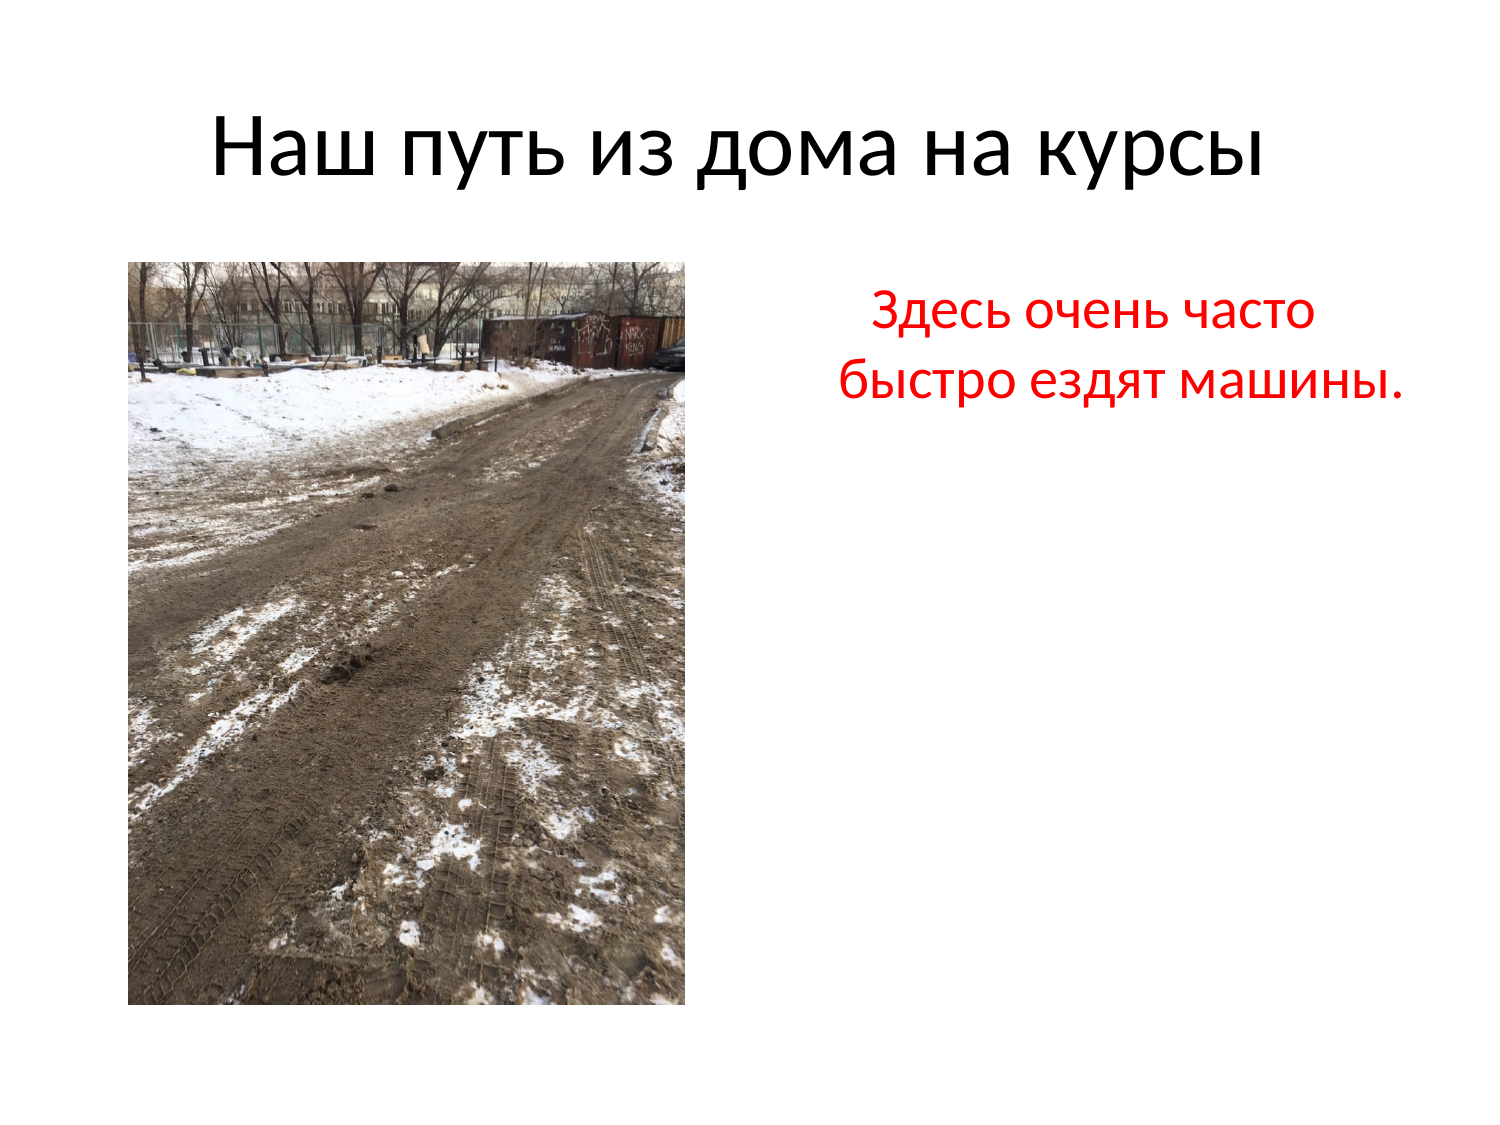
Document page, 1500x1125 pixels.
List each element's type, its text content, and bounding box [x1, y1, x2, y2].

list Здесь очень часто быстро ездят машины. [762, 262, 1425, 1005]
title Наш путь из дома на курсы [75, 45, 1425, 233]
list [127, 262, 685, 1006]
